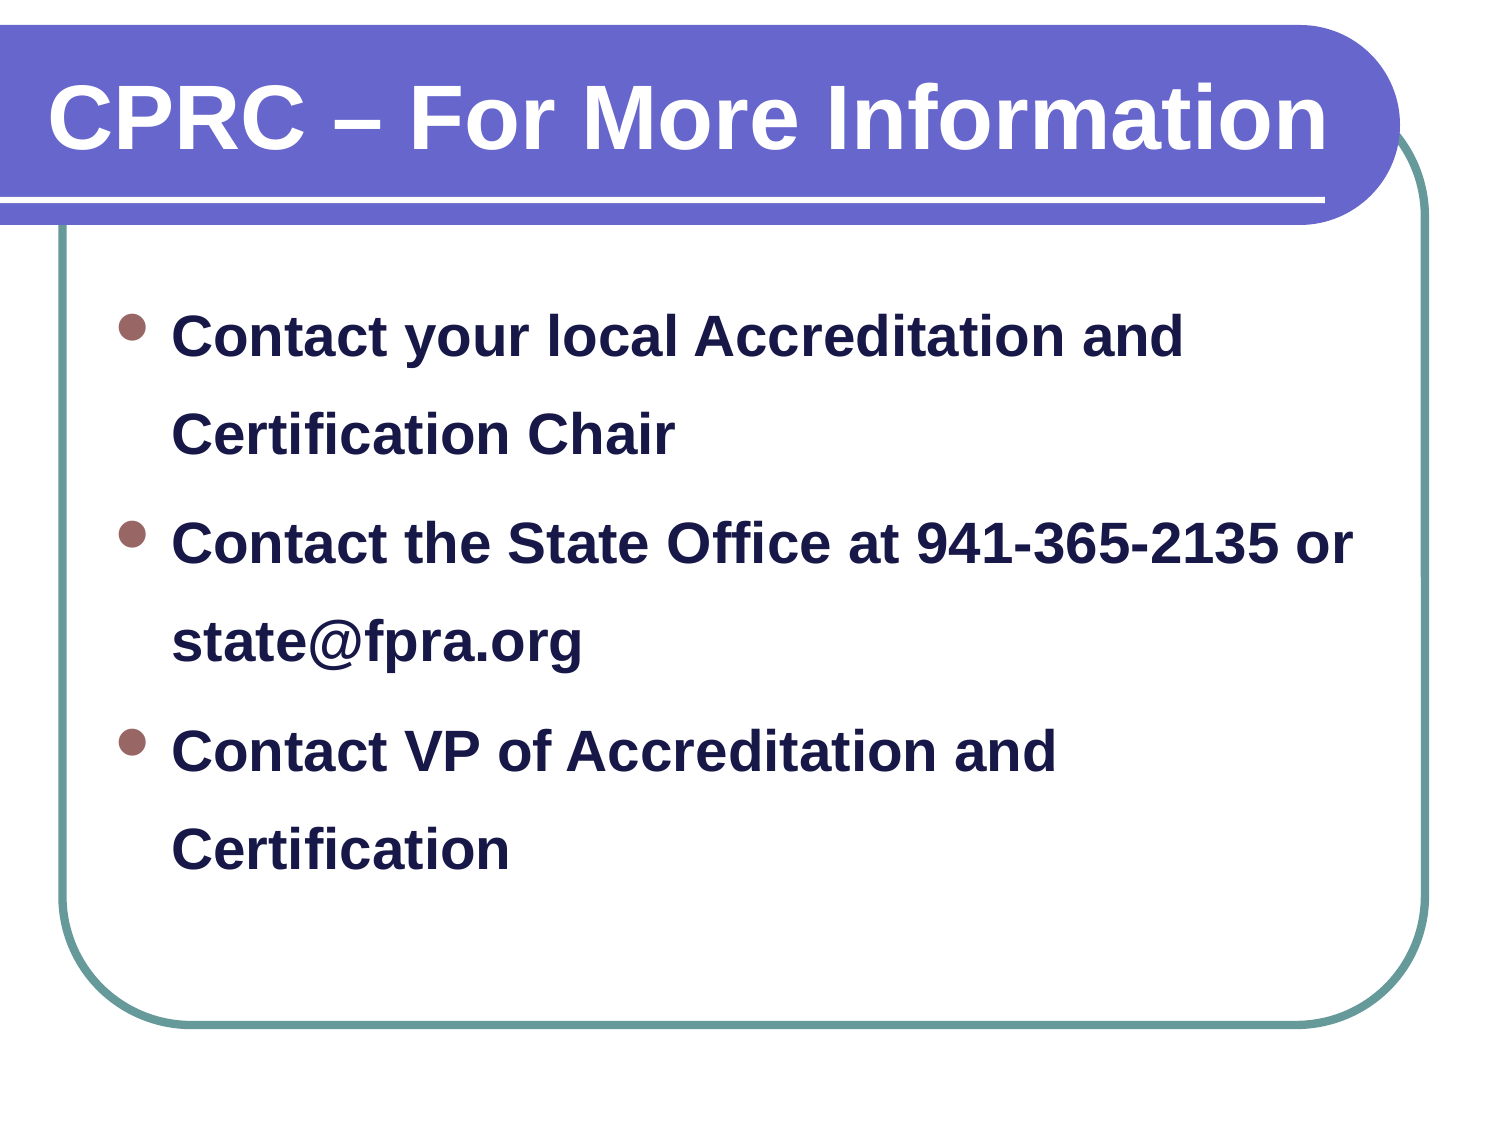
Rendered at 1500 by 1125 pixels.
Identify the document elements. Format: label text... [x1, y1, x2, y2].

list Contact your local Accreditation and Certification Chair Contact the State Office at 941-365-2135 or state@fpra.org Contact VP of Accreditation and Certification [99, 262, 1401, 988]
title CPRC – For More Information [31, 37, 1348, 188]
